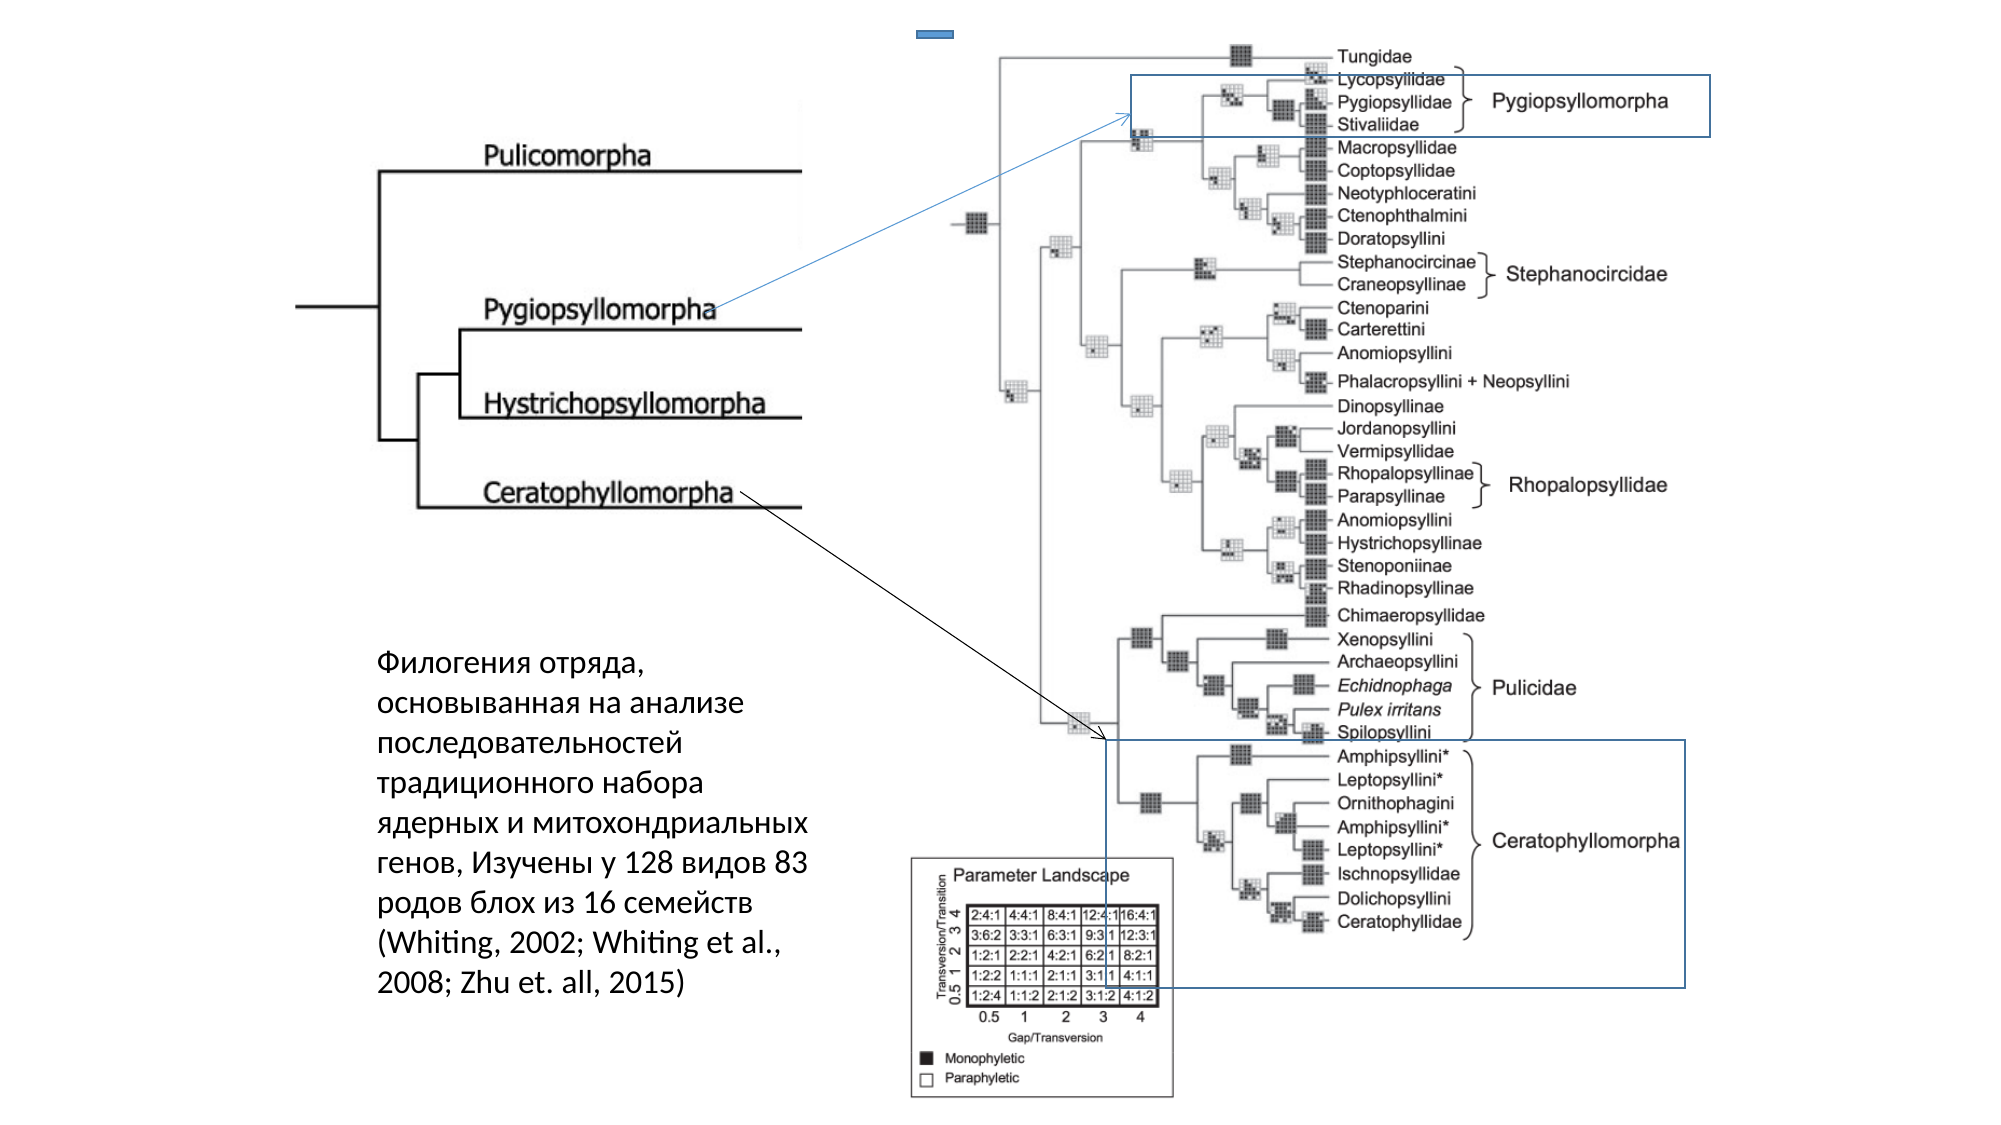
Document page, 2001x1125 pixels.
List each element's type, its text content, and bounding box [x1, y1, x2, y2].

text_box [740, 491, 1107, 740]
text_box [704, 113, 1132, 314]
text_box Филогения отряда, основыванная на анализе последовательностей традиционного набора ядерных и митохондриальных генов, Изучены у 128 видов 83 родов блох из 16 семейств (Whiting, 2002; Whiting et al., 2008; Zhu et. all, 2015) [362, 633, 826, 1008]
picture [295, 99, 803, 528]
picture [857, 30, 1744, 1105]
